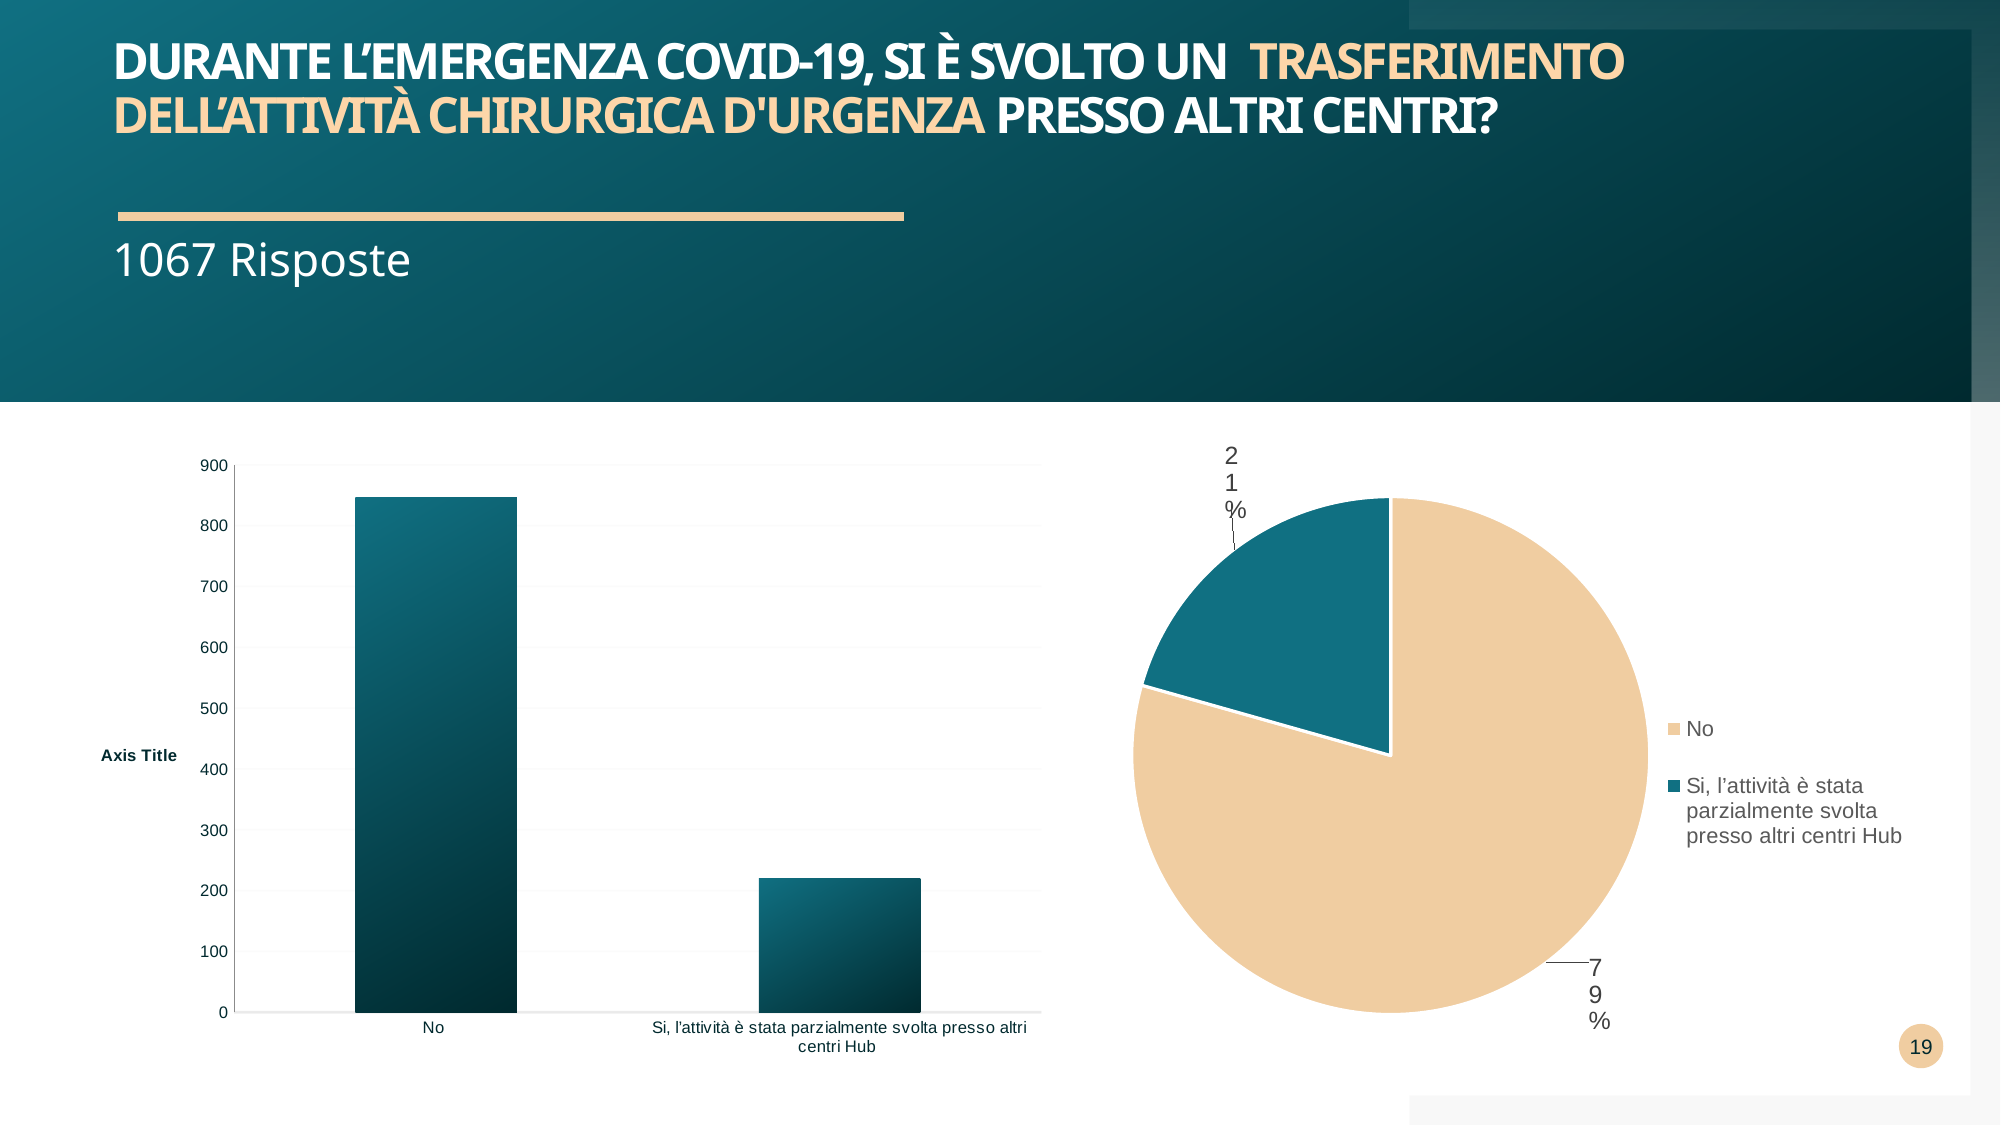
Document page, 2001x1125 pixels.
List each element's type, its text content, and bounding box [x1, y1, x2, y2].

chart [71, 442, 1062, 1069]
title Durante l’emergenza COVID-19, si è svolto un trasferimento dell’attività chirurgica D'urgenza presso altri centri? [112, 36, 1899, 194]
list 1067 Risposte [112, 230, 1353, 290]
chart [1107, 442, 1944, 1069]
